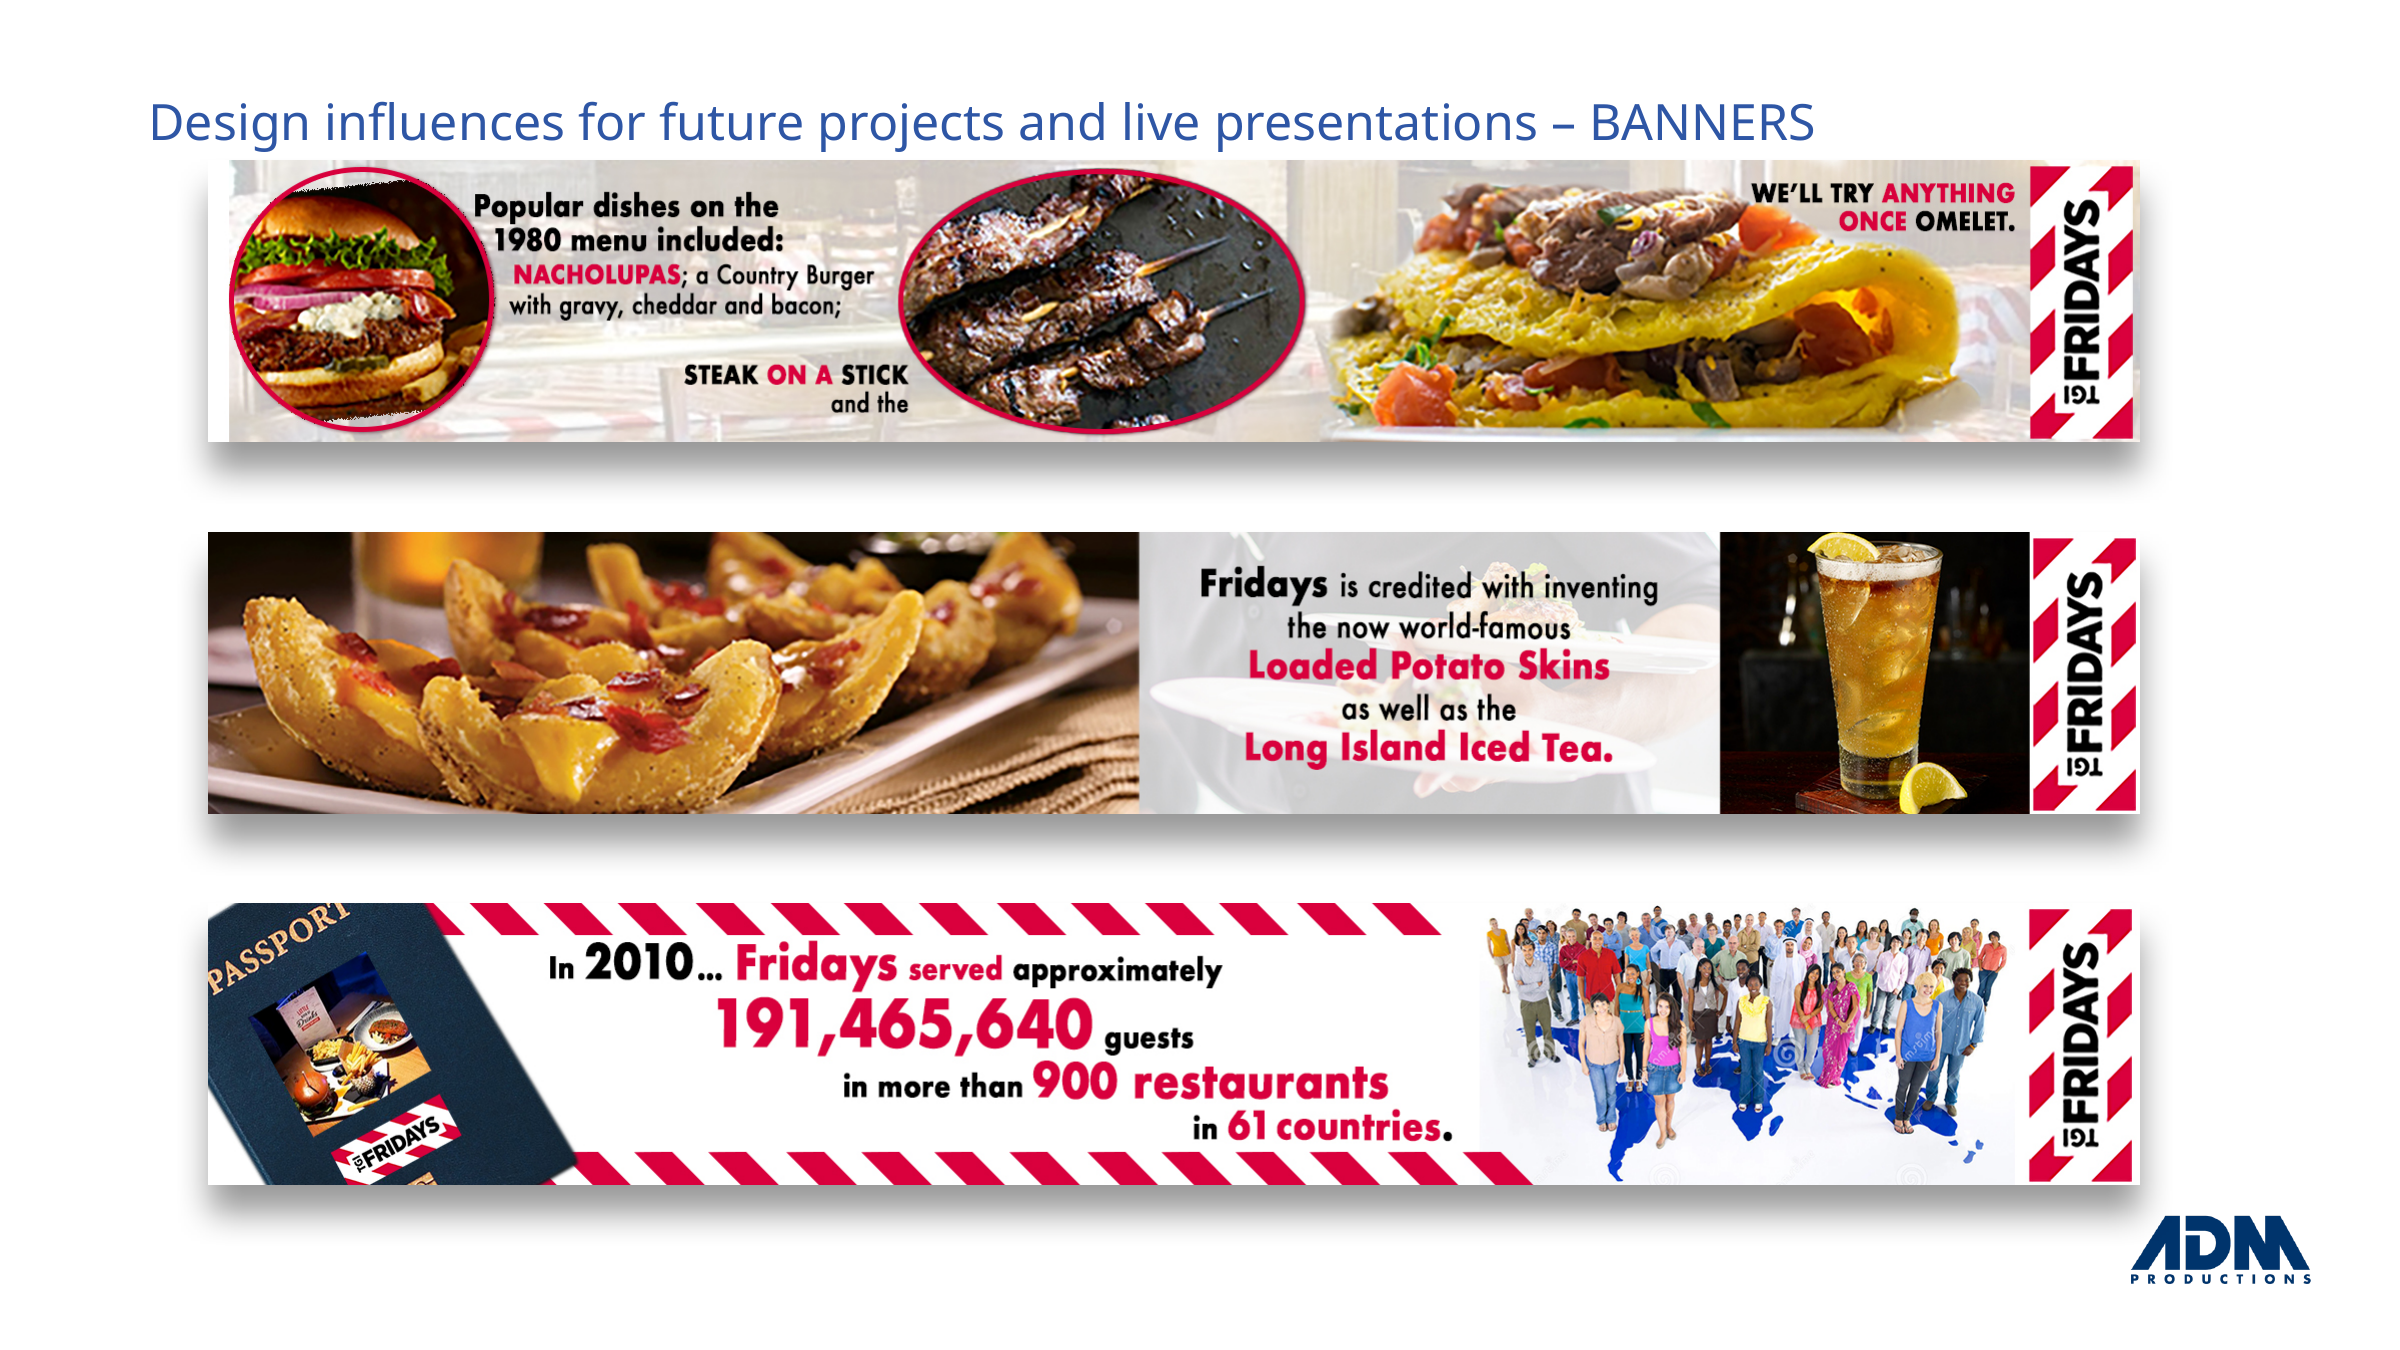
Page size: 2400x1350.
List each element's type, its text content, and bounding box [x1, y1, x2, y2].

picture [208, 160, 2141, 443]
picture [2117, 1210, 2326, 1292]
picture [208, 532, 2141, 814]
text_box Design influences for future projects and live presentations – BANNERS [133, 91, 2314, 158]
picture [208, 903, 2141, 1186]
